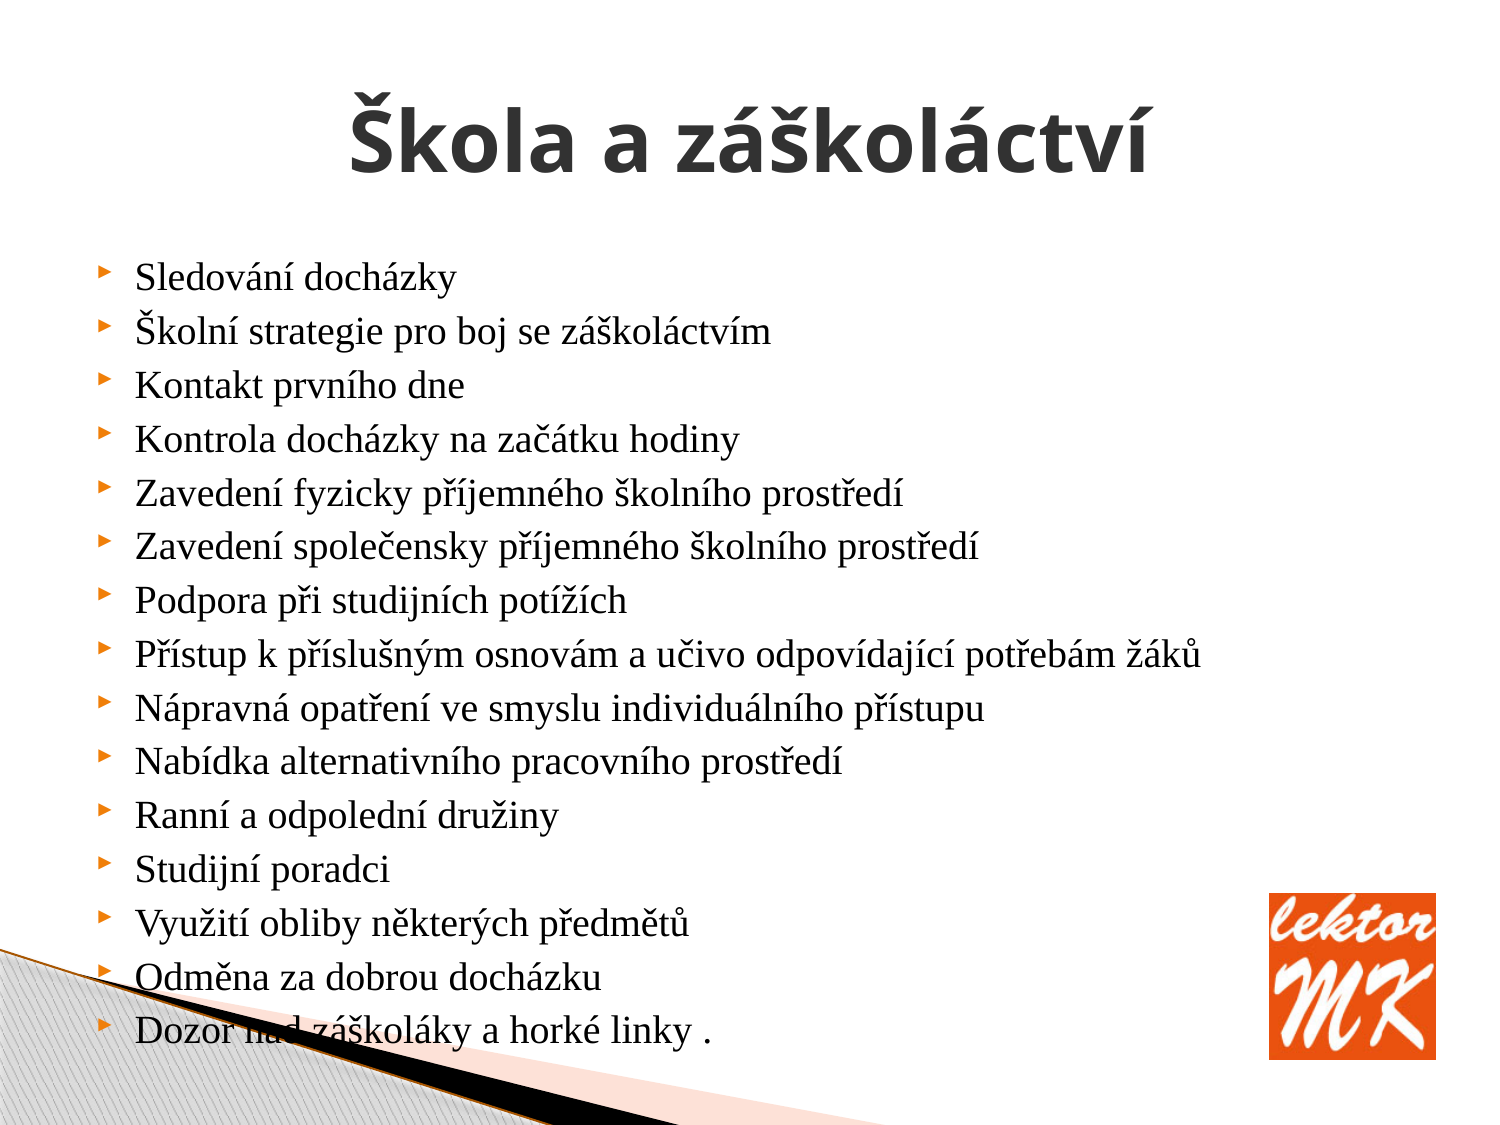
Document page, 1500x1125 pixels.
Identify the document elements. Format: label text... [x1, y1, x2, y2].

list Sledování docházky Školní strategie pro boj se záškoláctvím Kontakt prvního dne Kontrola docházky na začátku hodiny Zavedení fyzicky příjemného školního prostředí Zavedení společensky příjemného školního prostředí Podpora při studijních potížích Přístup k příslušným osnovám a učivo odpovídající potřebám žáků Nápravná opatření ve smyslu individuálního přístupu Nabídka alternativního pracovního prostředí Ranní a odpolední družiny Studijní poradci Využití obliby některých předmětů Odměna za dobrou docházku Dozor nad záškoláky a horké linky . [64, 243, 1415, 1064]
picture [1269, 893, 1436, 1060]
title Škola a záškoláctví [75, 45, 1425, 233]
